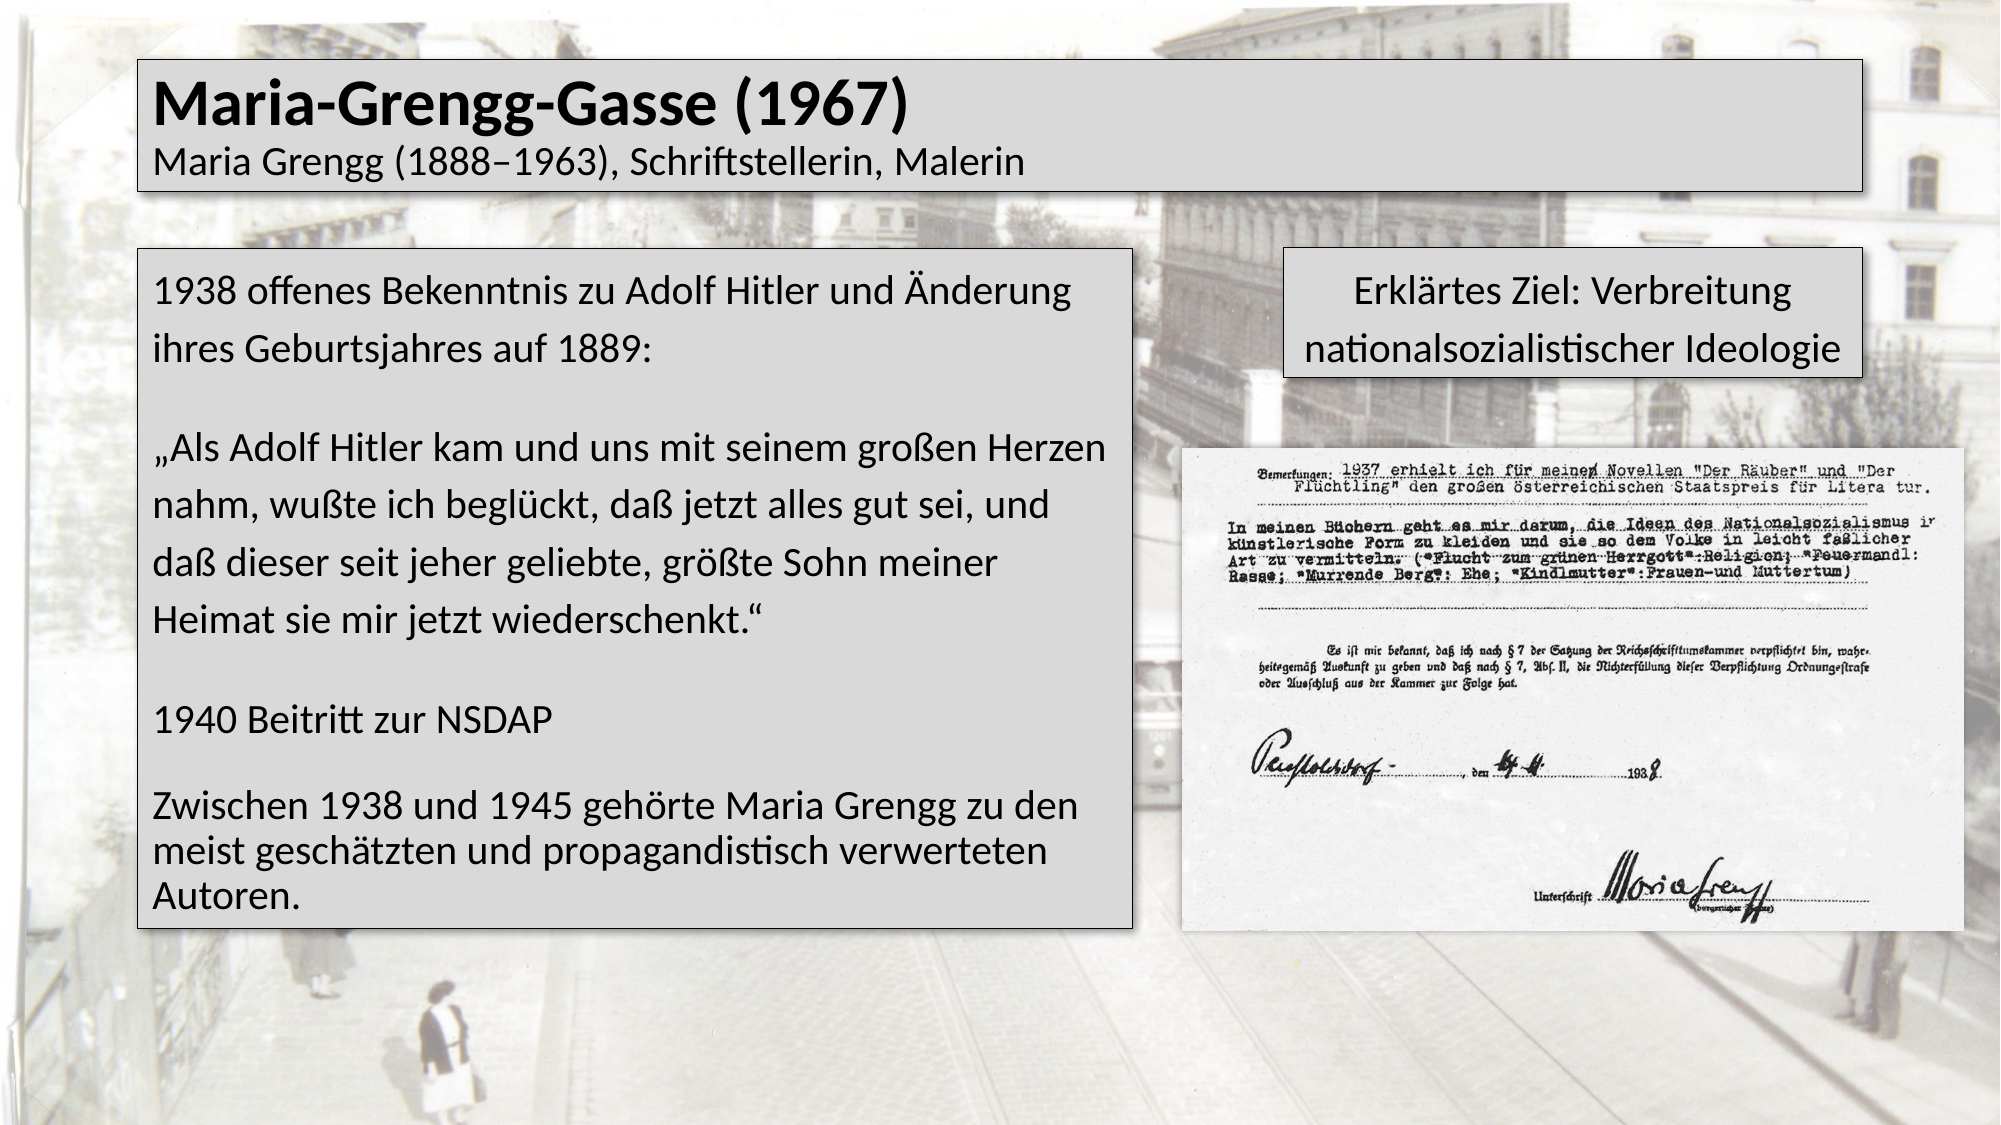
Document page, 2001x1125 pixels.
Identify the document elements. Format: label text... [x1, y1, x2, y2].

text_box Erklärtes Ziel: Verbreitung nationalsozialistischer Ideologie [1283, 247, 1863, 378]
list 1938 offenes Bekenntnis zu Adolf Hitler und Änderung ihres Geburtsjahres auf 1889: „Als Adolf Hitler kam und uns mit seinem großen Herzen nahm, wußte ich beglückt, daß jetzt alles gut sei, und daß dieser seit jeher geliebte, größte Sohn meiner Heimat sie mir jetzt wiederschenkt.“ 1940 Beitritt zur NSDAP Zwischen 1938 und 1945 gehörte Maria Grengg zu den meist geschätzten und propagandistisch verwerteten Autoren. [137, 248, 1133, 929]
picture [1182, 448, 1964, 931]
title Maria-Grengg-Gasse (1967) Maria Grengg (1888–1963), Schriftstellerin, Malerin [137, 59, 1863, 192]
